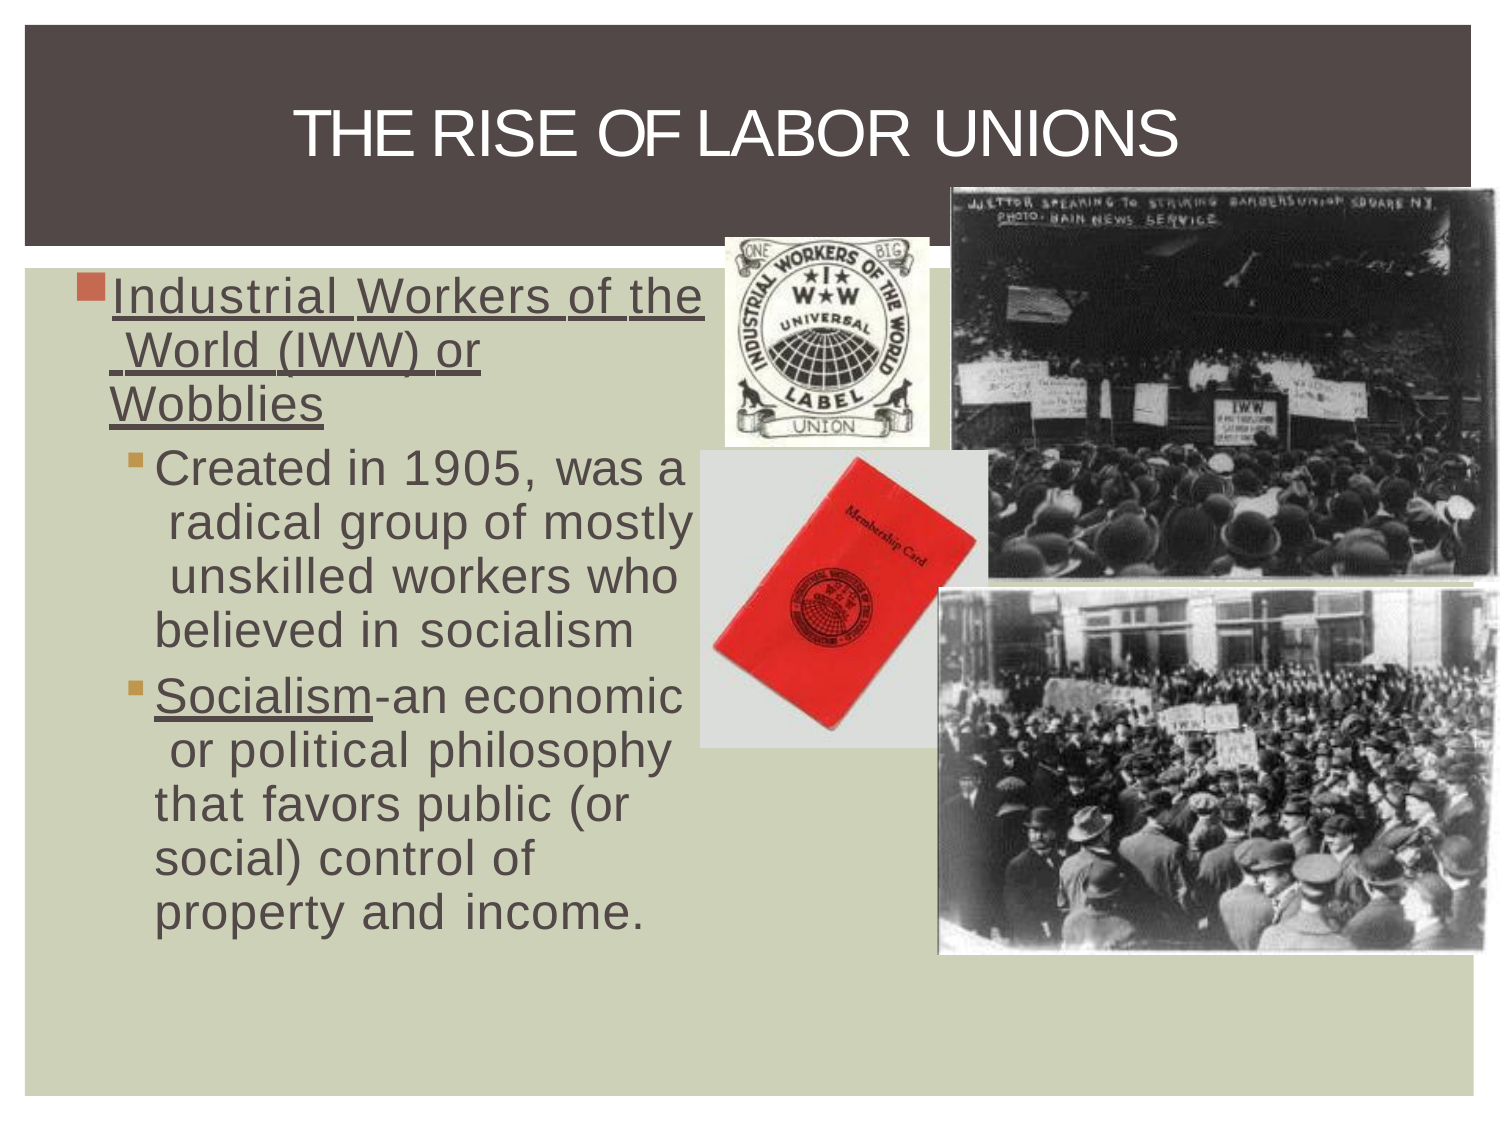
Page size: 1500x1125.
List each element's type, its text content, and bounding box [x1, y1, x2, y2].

text_box [24, 24, 1471, 246]
text_box [724, 237, 930, 447]
text_box [699, 450, 989, 748]
title THE RISE OF LABOR UNIONS [290, 87, 1204, 278]
text_box [950, 187, 1500, 582]
text_box Industrial Workers of the World (IWW) or Wobblies Created in 1905, was a radical group of mostly unskilled workers who believed in socialism Socialism-an economic or political philosophy that favors public (or social) control of property and income. [69, 260, 715, 941]
text_box [937, 587, 1500, 955]
